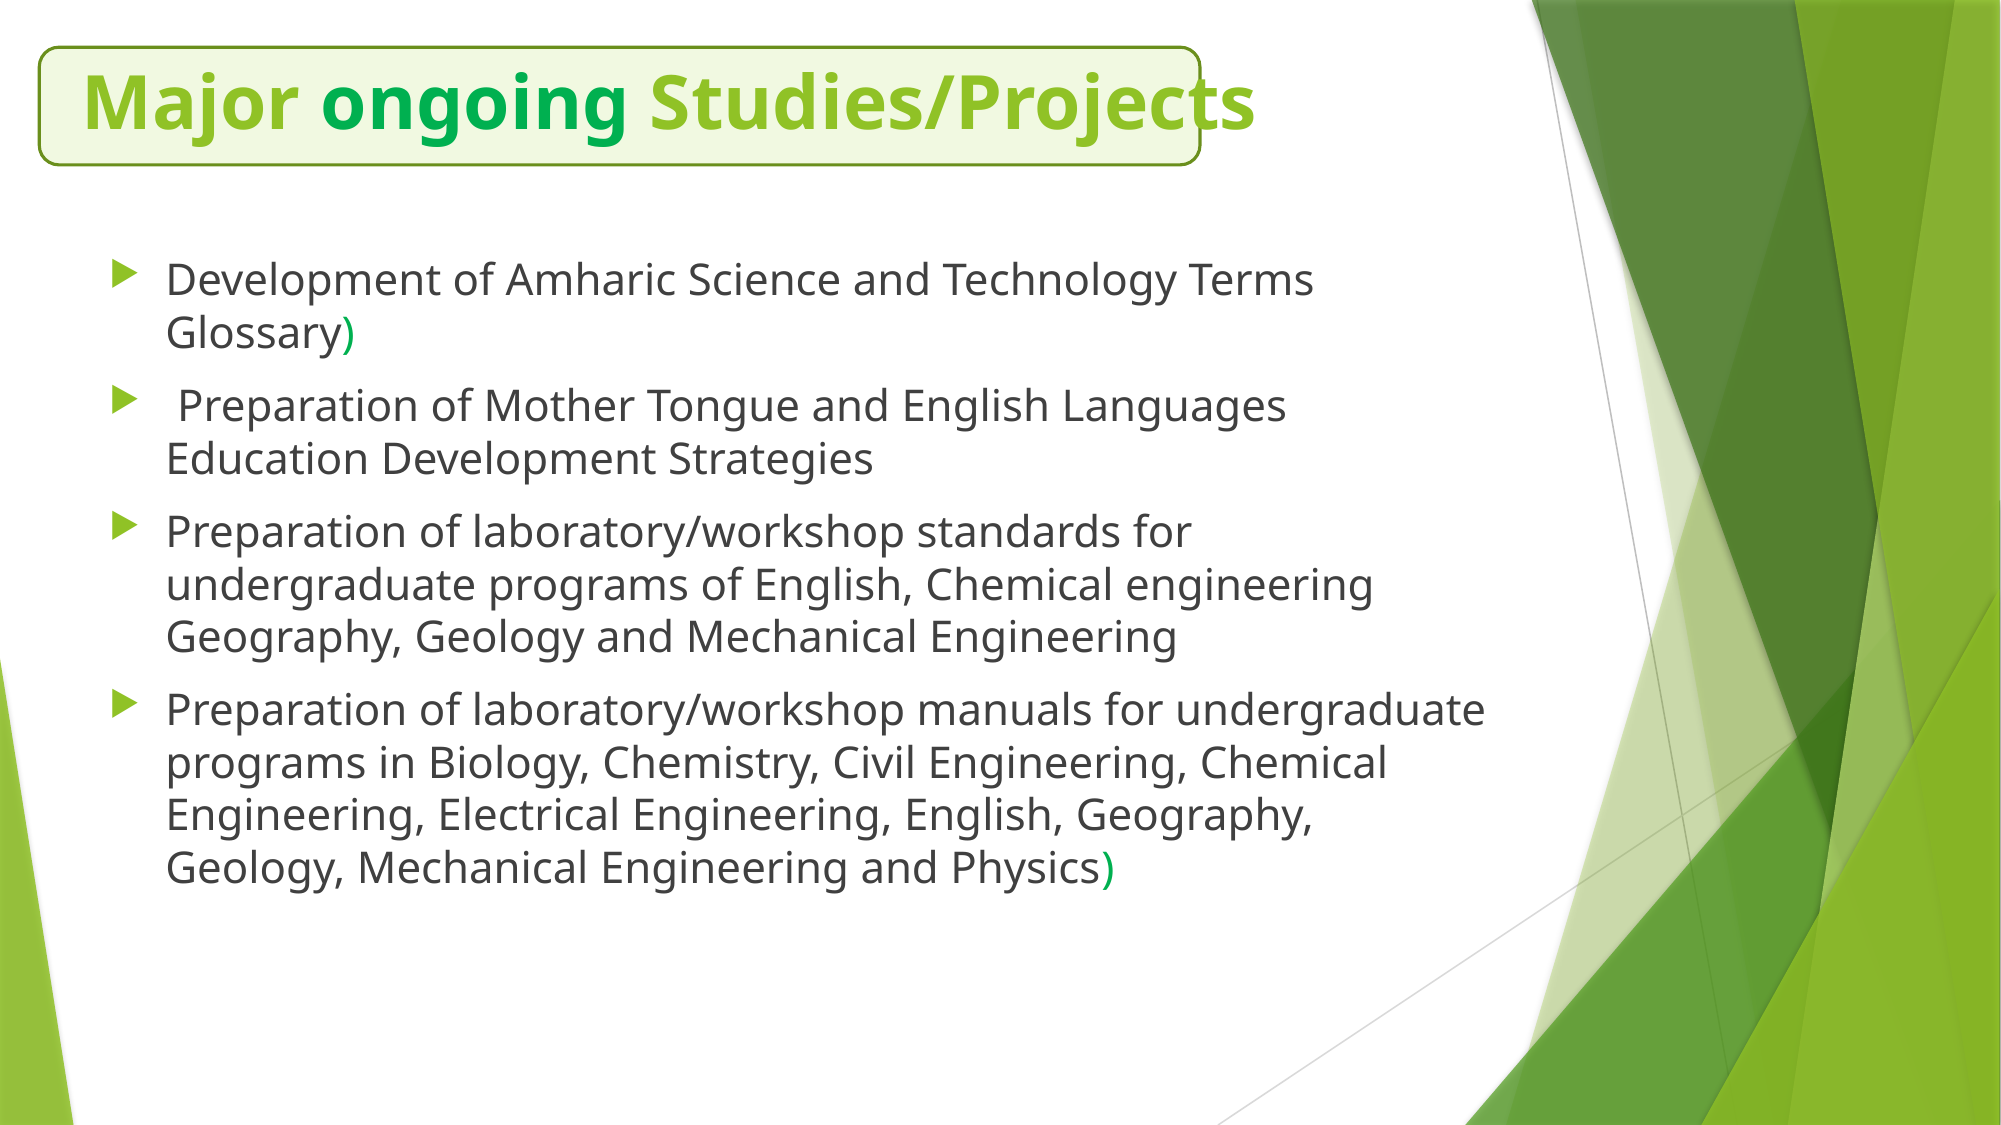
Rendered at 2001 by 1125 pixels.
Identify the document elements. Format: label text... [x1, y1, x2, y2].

title Major ongoing Studies/Projects [66, 47, 1477, 264]
list Development of Amharic Science and Technology Terms Glossary) Preparation of Mother Tongue and English Languages Education Development Strategies Preparation of laboratory/workshop standards for undergraduate programs of English, Chemical engineering Geography, Geology and Mechanical Engineering Preparation of laboratory/workshop manuals for undergraduate programs in Biology, Chemistry, Civil Engineering, Chemical Engineering, Electrical Engineering, English, Geography, Geology, Mechanical Engineering and Physics) [94, 244, 1505, 882]
text_box [37, 45, 1188, 167]
